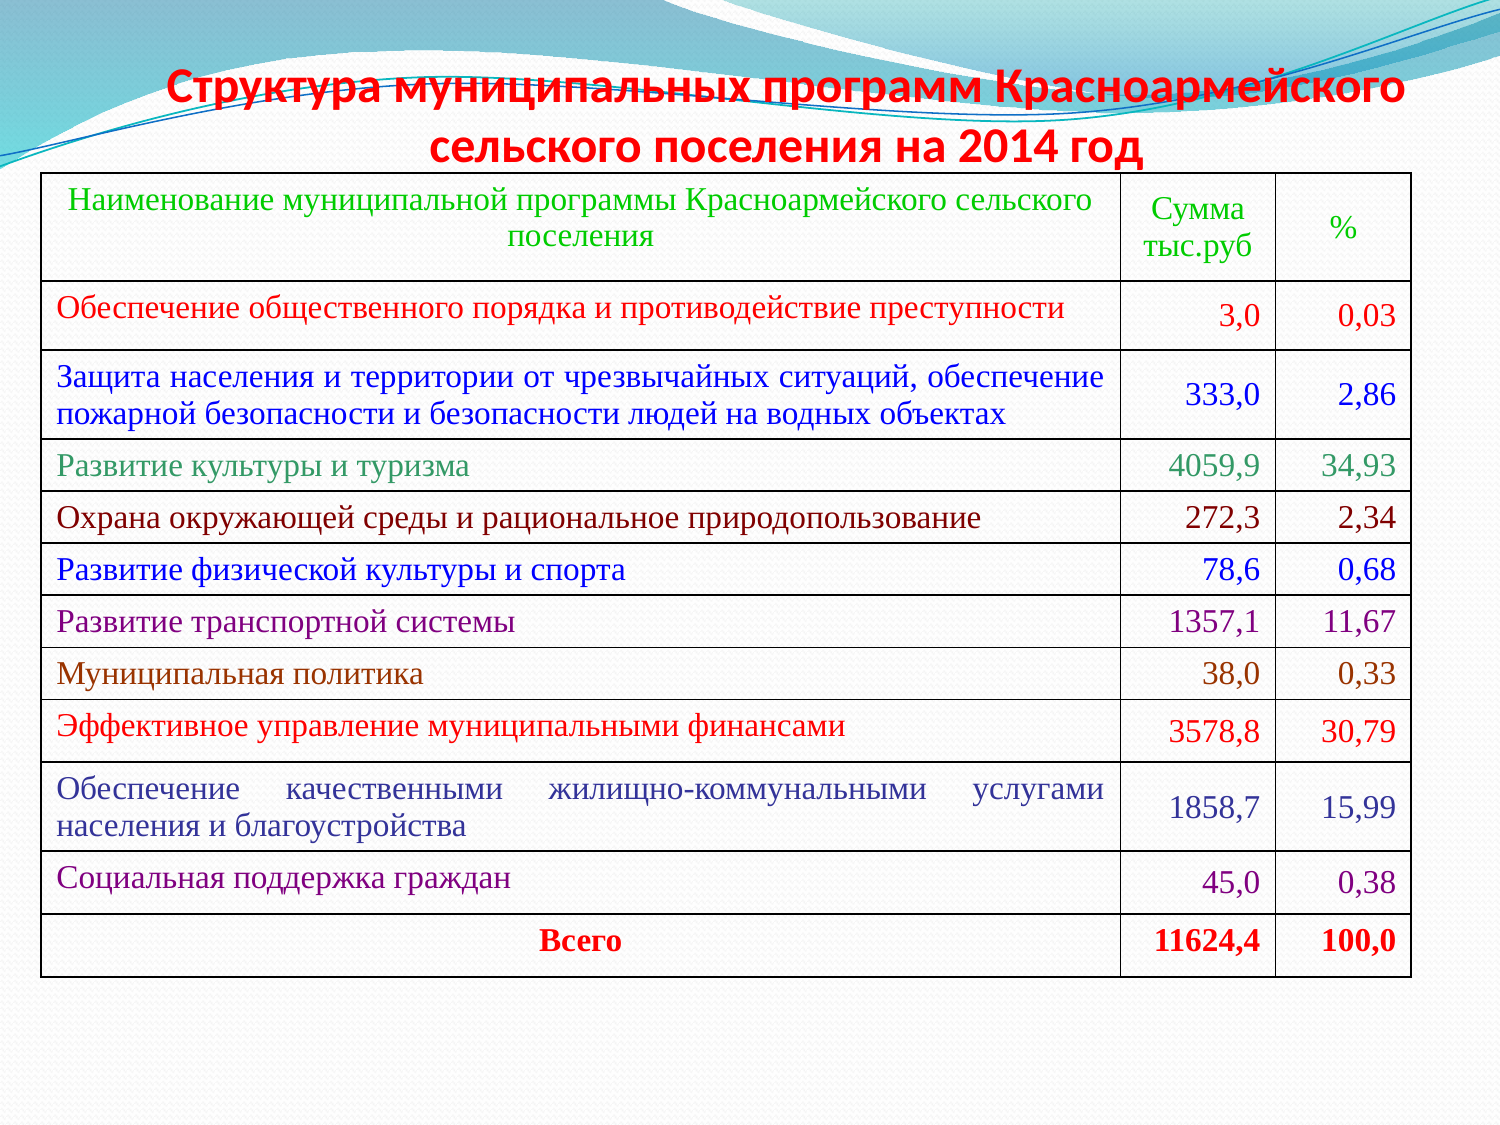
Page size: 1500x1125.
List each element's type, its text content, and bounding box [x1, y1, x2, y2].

table_cell 45,0 [1121, 852, 1275, 913]
table_header Наименование муниципальной программы Красноармейского сельского поселения [42, 174, 1120, 280]
table_cell Развитие культуры и туризма [42, 440, 1120, 490]
table_header Сумма тыс.руб [1121, 174, 1275, 280]
table_cell Эффективное управление муниципальными финансами [42, 700, 1120, 761]
table_cell 30,79 [1276, 700, 1410, 761]
table_cell 0,03 [1276, 282, 1410, 349]
table_cell Развитие транспортной системы [42, 596, 1120, 647]
table_cell Обеспечение качественными жилищно-коммунальными услугами населения и благоустройства [42, 763, 1120, 850]
table_cell Охрана окружающей среды и рациональное природопользование [42, 492, 1120, 542]
table_cell 38,0 [1121, 648, 1275, 699]
table_cell 3578,8 [1121, 700, 1275, 761]
table_cell 15,99 [1276, 763, 1410, 850]
title Структура муниципальных программ Красноармейского сельского поселения на 2014 год [150, 42, 1424, 173]
table_cell 3,0 [1121, 282, 1275, 349]
table_cell 2,86 [1276, 351, 1410, 438]
table_cell Защита населения и территории от чрезвычайных ситуаций, обеспечение пожарной безопасности и безопасности людей на водных объектах [42, 351, 1120, 438]
table_cell 34,93 [1276, 440, 1410, 490]
table_cell 1357,1 [1121, 596, 1275, 647]
table_cell 0,38 [1276, 852, 1410, 913]
table_cell 11624,4 [1121, 915, 1275, 976]
table_header % [1276, 174, 1410, 280]
table_cell Всего [42, 915, 1120, 976]
table_cell Социальная поддержка граждан [42, 852, 1120, 913]
table_cell 0,33 [1276, 648, 1410, 699]
table_cell 333,0 [1121, 351, 1275, 438]
table_cell Обеспечение общественного порядка и противодействие преступности [42, 282, 1120, 349]
table_cell 1858,7 [1121, 763, 1275, 850]
table_cell Развитие физической культуры и спорта [42, 544, 1120, 594]
table_cell 272,3 [1121, 492, 1275, 542]
table_cell 2,34 [1276, 492, 1410, 542]
table_cell 78,6 [1121, 544, 1275, 594]
table_cell 100,0 [1276, 915, 1410, 976]
table_cell 11,67 [1276, 596, 1410, 647]
table_cell 0,68 [1276, 544, 1410, 594]
table_cell 4059,9 [1121, 440, 1275, 490]
table_cell Муниципальная политика [42, 648, 1120, 699]
